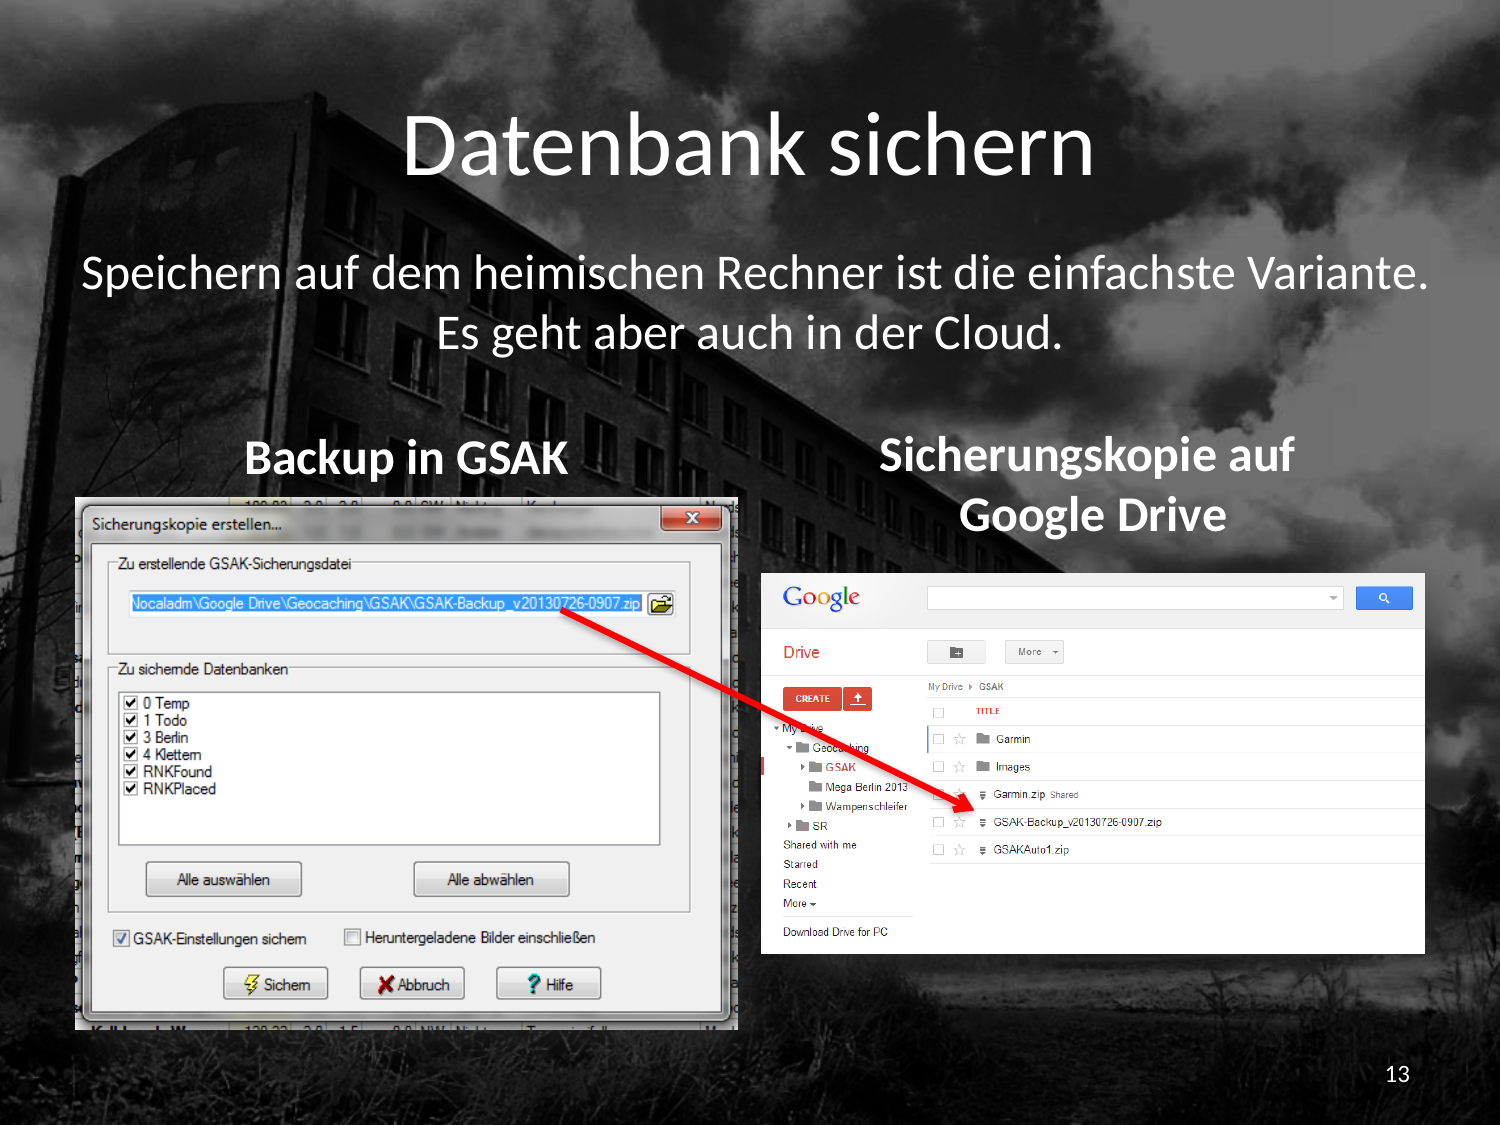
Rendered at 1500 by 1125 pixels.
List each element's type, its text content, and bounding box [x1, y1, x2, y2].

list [74, 497, 738, 1030]
slide_number 13 [1074, 1042, 1425, 1103]
picture [0, 0, 1500, 1125]
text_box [560, 609, 975, 811]
list Backup in GSAK [75, 433, 738, 494]
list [761, 572, 1426, 955]
title Datenbank sichern [75, 45, 1425, 231]
list Sicherungskopie auf Google Drive [761, 433, 1425, 559]
text_box Speichern auf dem heimischen Rechner ist die einfachste Variante. Es geht aber auch in der Cloud. [41, 231, 1471, 433]
